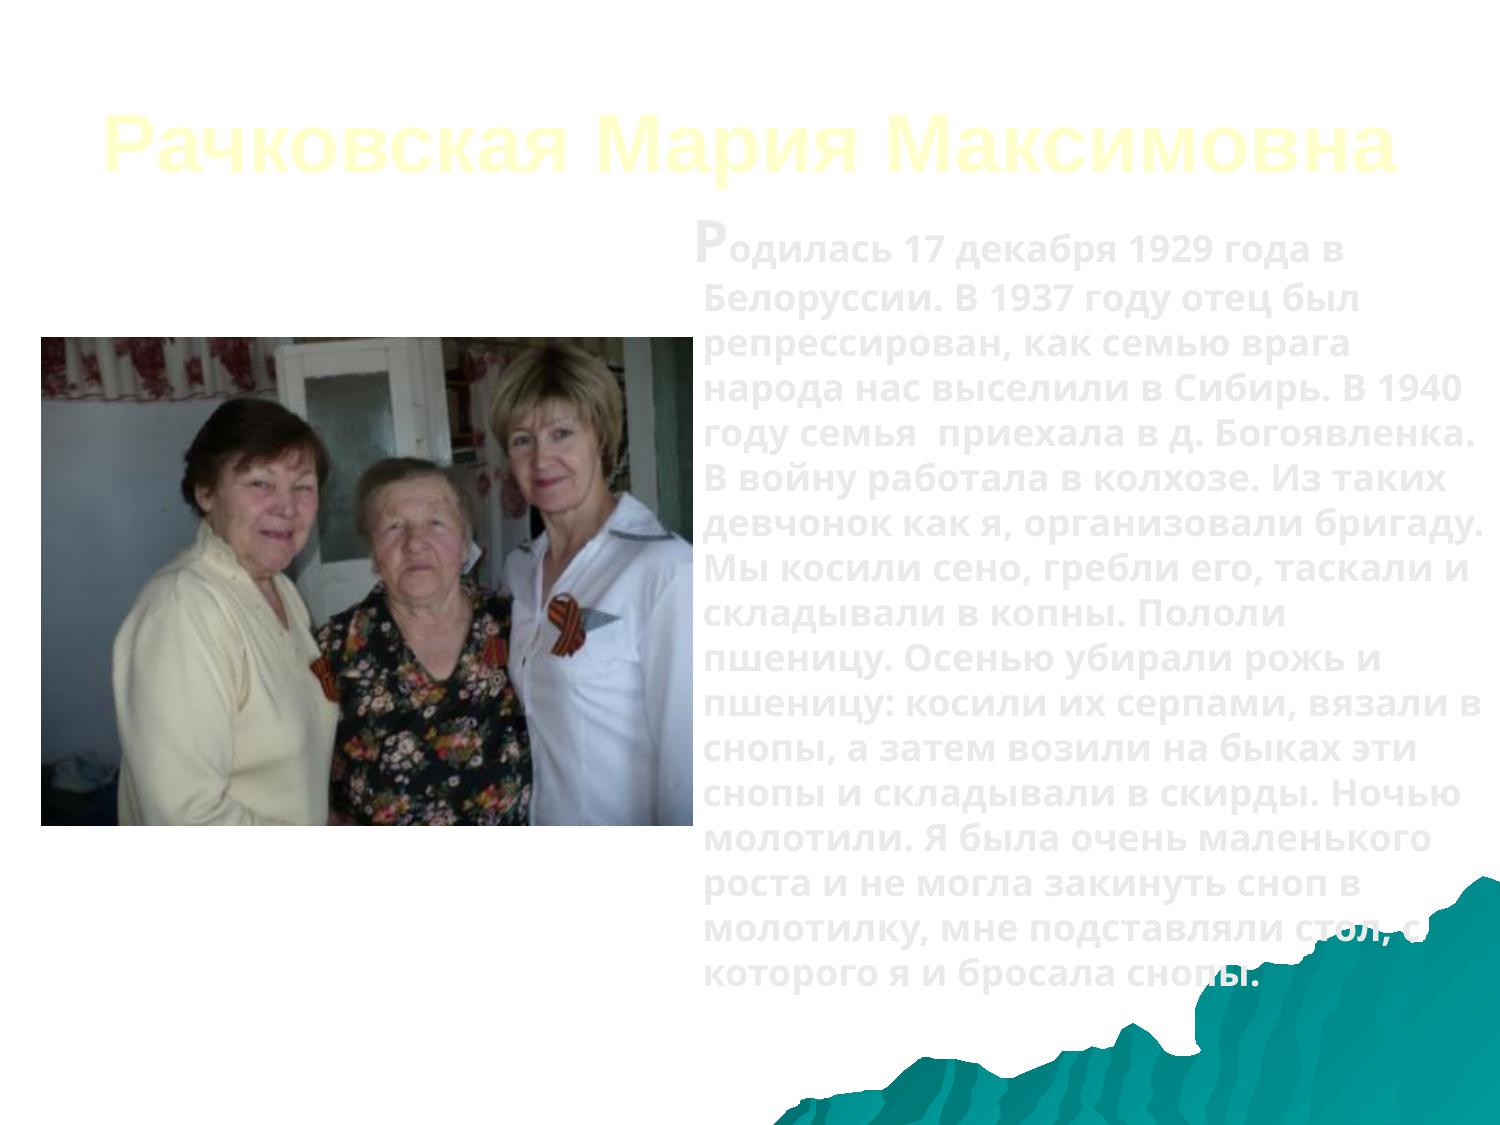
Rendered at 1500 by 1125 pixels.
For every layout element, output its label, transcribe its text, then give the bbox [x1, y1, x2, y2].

picture [40, 337, 693, 827]
text_box Родилась 17 декабря 1929 года в Белоруссии. В 1937 году отец был репрессирован, как семью врага народа нас выселили в Сибирь. В 1940 году семья приехала в д. Богоявленка. В войну работала в колхозе. Из таких девчонок как я, организовали бригаду. Мы косили сено, гребли его, таскали и складывали в копны. Пололи пшеницу. Осенью убирали рожь и пшеницу: косили их серпами, вязали в снопы, а затем возили на быках эти снопы и складывали в скирды. Ночью молотили. Я была очень маленького роста и не могла закинуть сноп в молотилку, мне подставляли стол, с которого я и бросала снопы. [631, 196, 1500, 1125]
text_box Рачковская Мария Максимовна [74, 45, 1425, 233]
